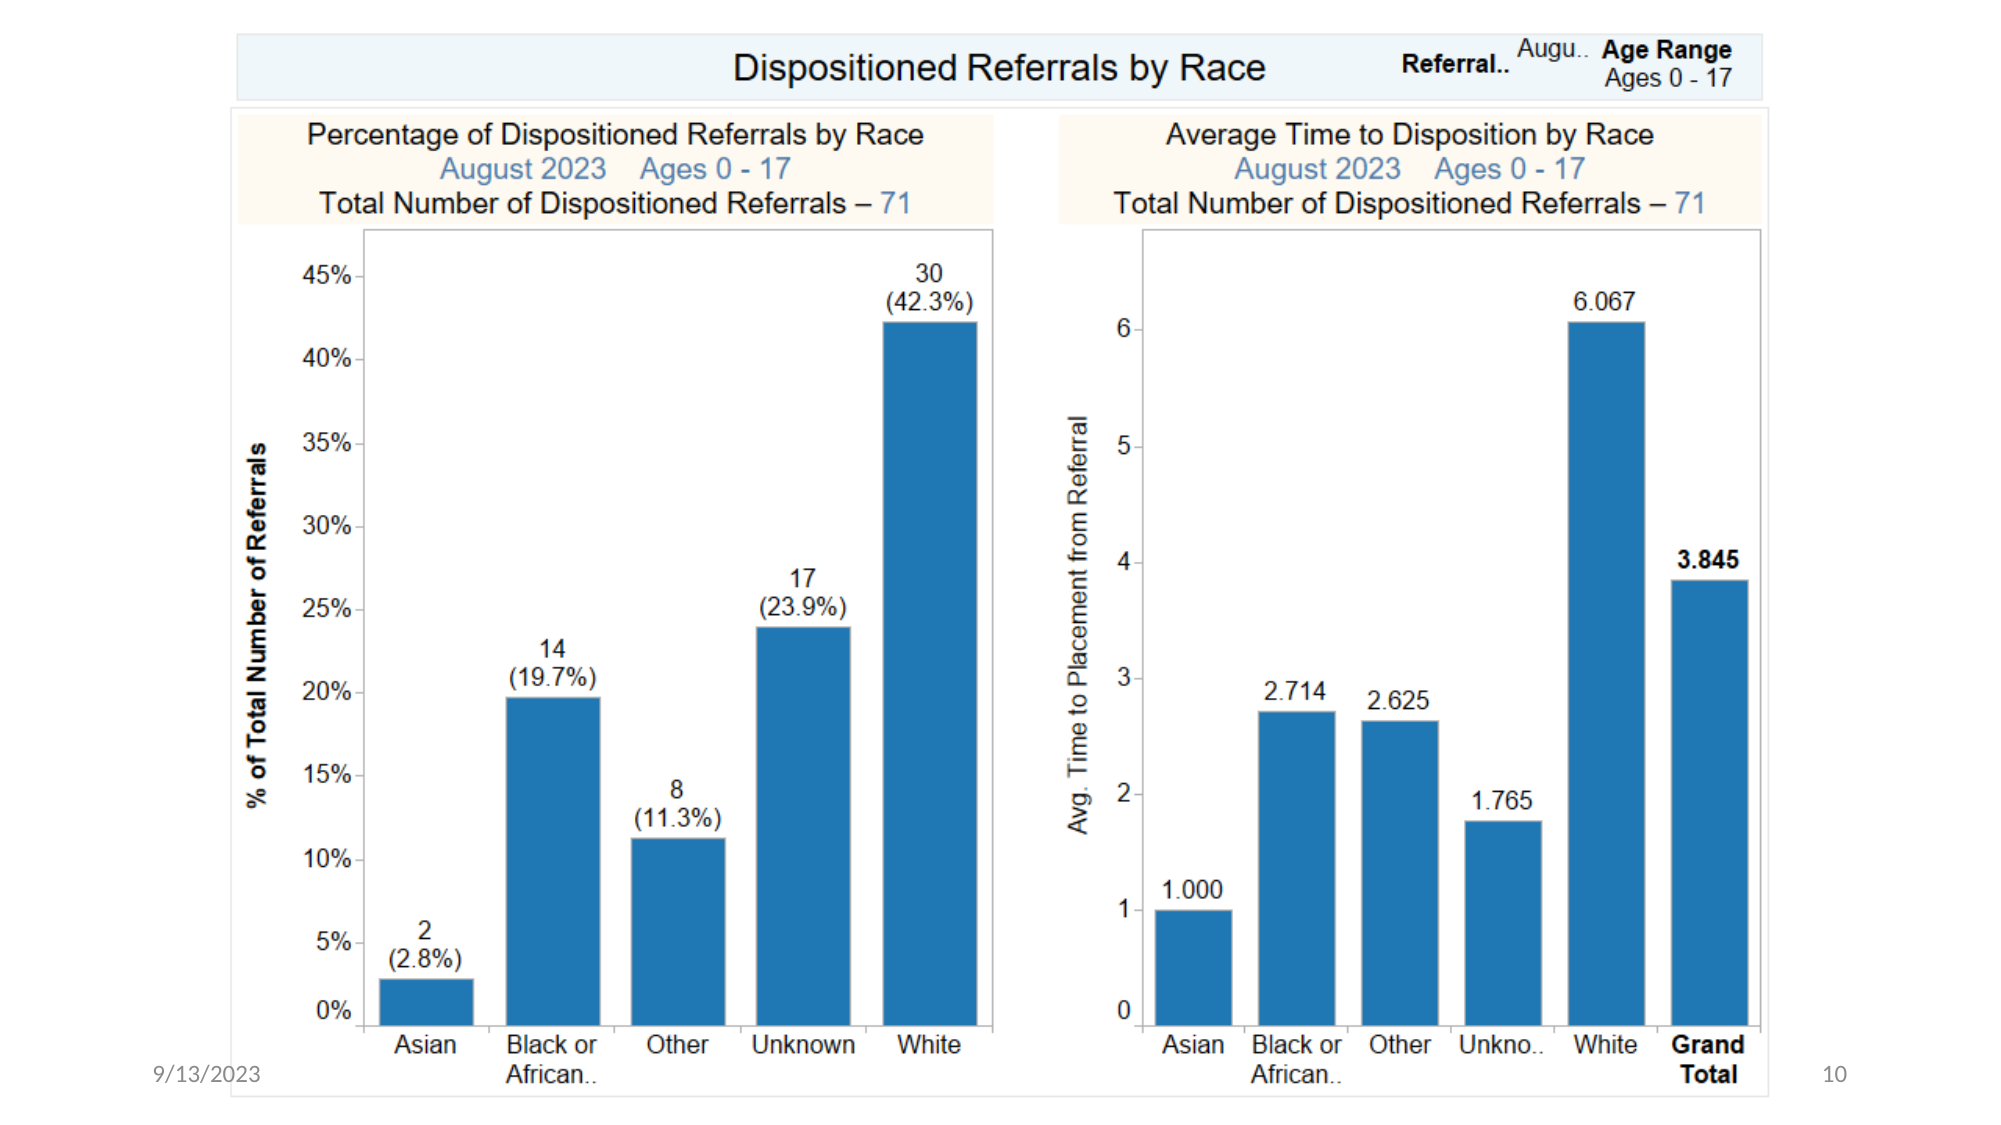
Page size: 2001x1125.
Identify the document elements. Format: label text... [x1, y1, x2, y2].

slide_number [137, 1042, 218, 1103]
picture [218, 15, 1782, 1110]
slide_number 10 [1782, 1042, 1863, 1103]
